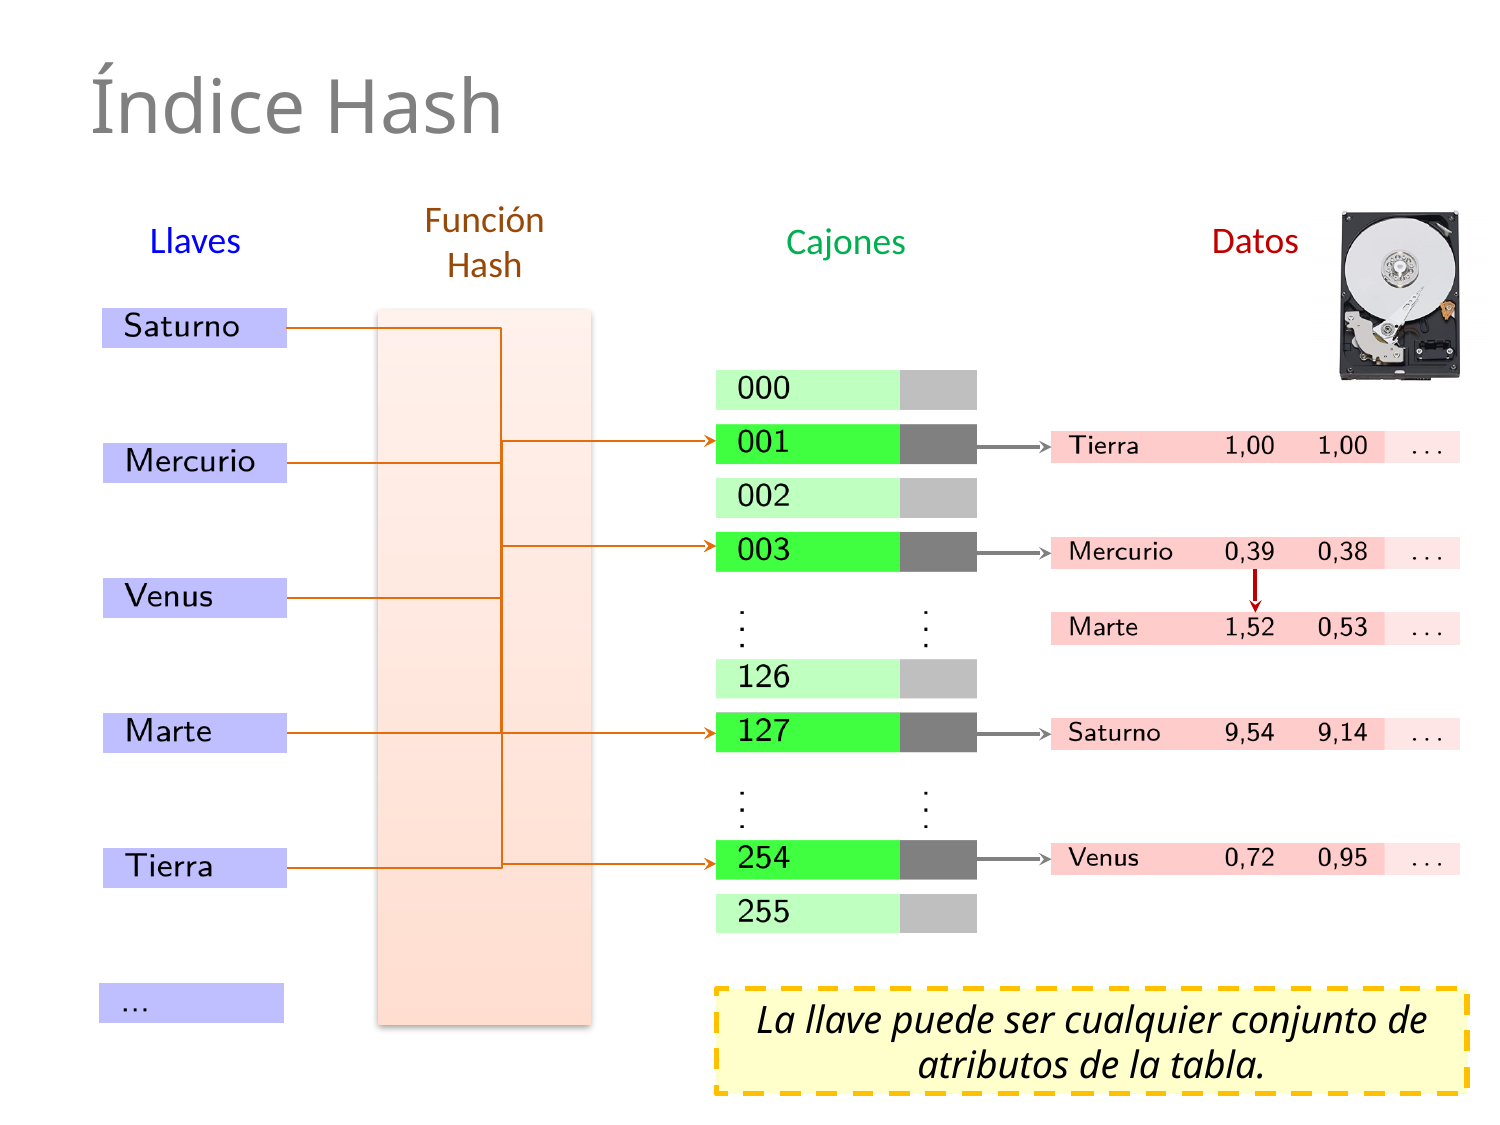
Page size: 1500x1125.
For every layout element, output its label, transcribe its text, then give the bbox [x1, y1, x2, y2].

picture [103, 848, 286, 889]
picture [102, 308, 286, 349]
picture [99, 983, 284, 1024]
text_box Llaves [103, 208, 280, 269]
picture [103, 713, 286, 754]
picture [103, 443, 286, 484]
picture [103, 578, 286, 619]
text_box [286, 187, 1460, 1026]
title Índice Hash [75, 45, 1425, 163]
text_box La llave puede ser cualquier conjunto de atributos de la tabla. [716, 988, 1467, 1094]
picture [1312, 208, 1488, 384]
